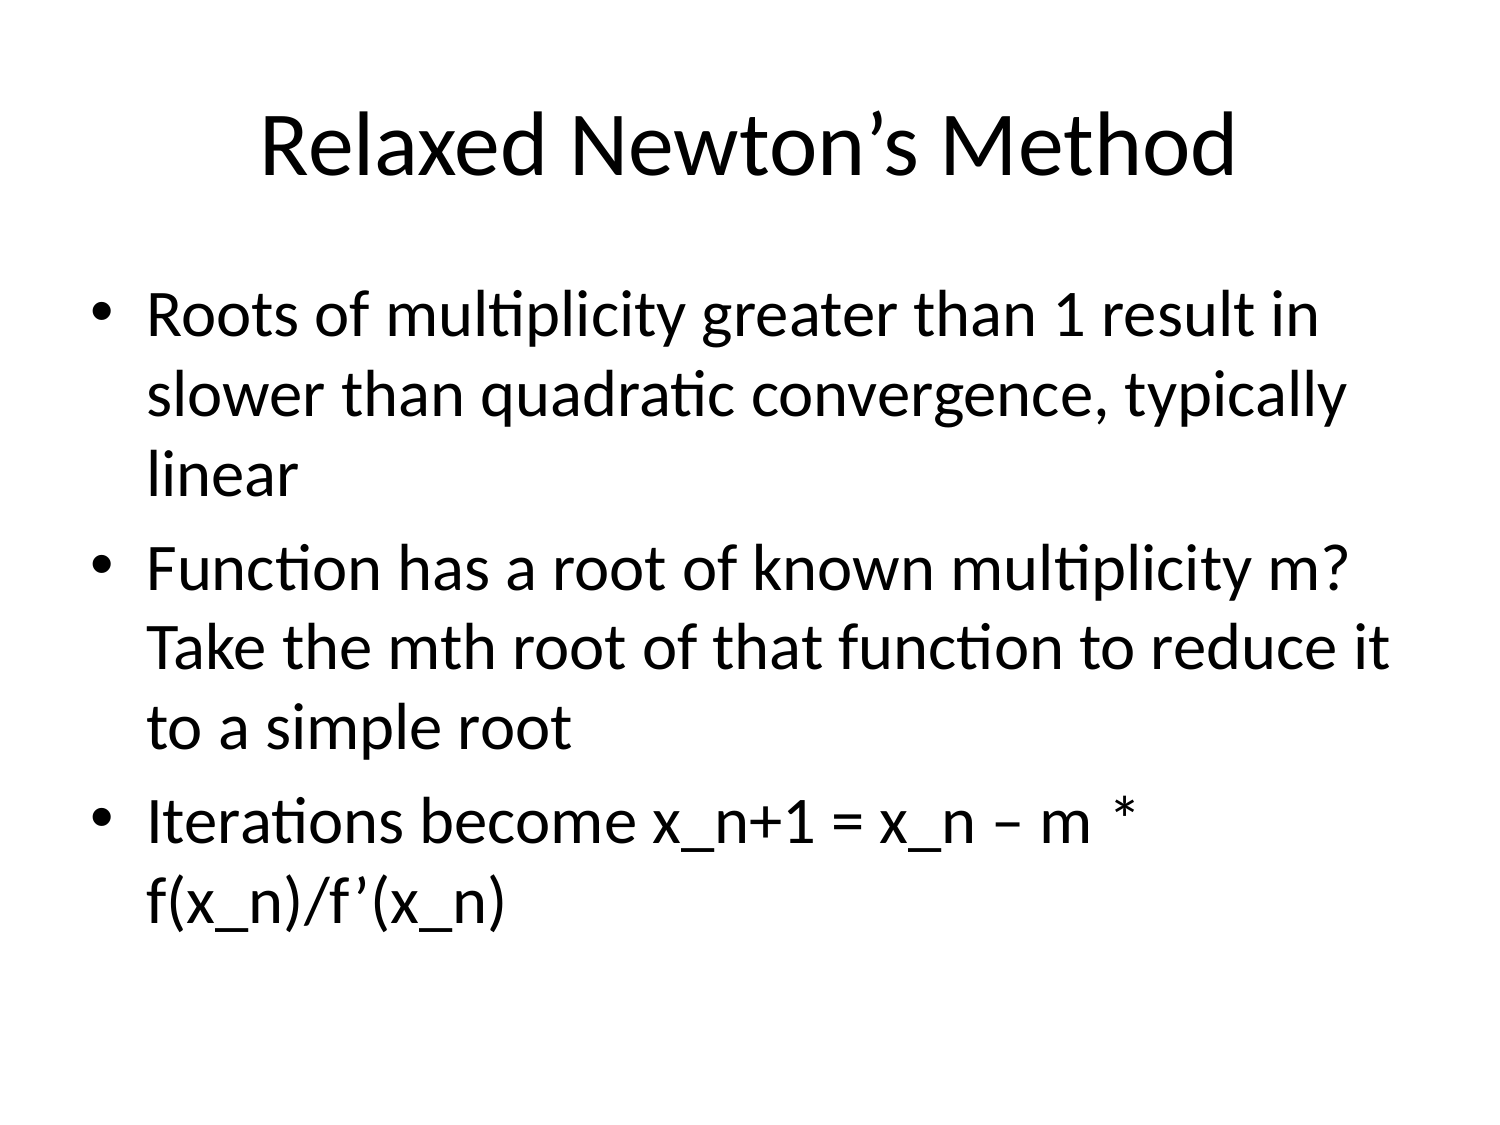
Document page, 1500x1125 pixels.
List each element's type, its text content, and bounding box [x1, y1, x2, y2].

title Relaxed Newton’s Method [75, 45, 1425, 233]
list Roots of multiplicity greater than 1 result in slower than quadratic convergence, typically linear Function has a root of known multiplicity m? Take the mth root of that function to reduce it to a simple root Iterations become x_n+1 = x_n – m * f(x_n)/f’(x_n) [75, 262, 1425, 1005]
